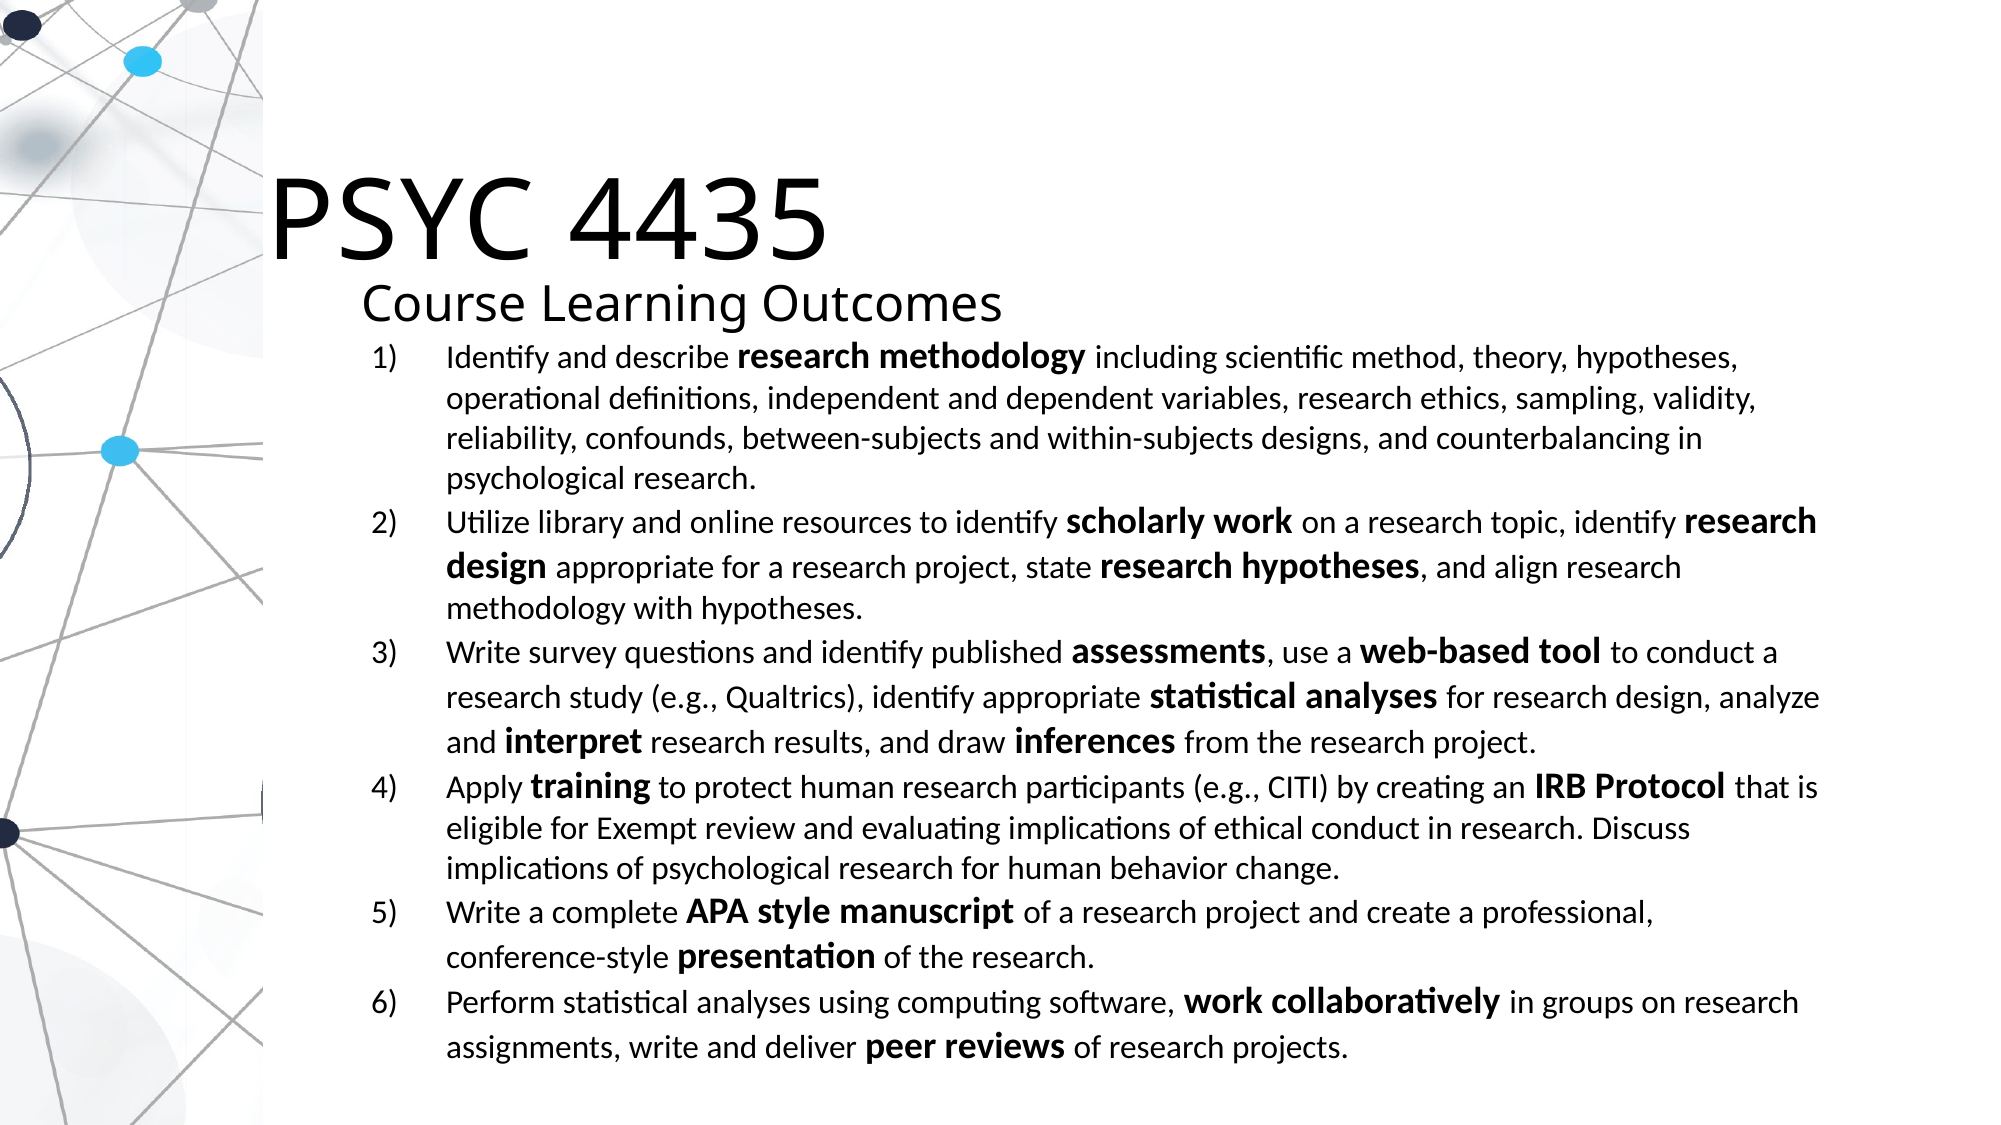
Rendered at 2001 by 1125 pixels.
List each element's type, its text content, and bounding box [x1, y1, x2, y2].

title PSYC 4435 [269, 124, 1930, 289]
picture [0, 0, 263, 1125]
text_box Course Learning Outcomes Identify and describe research methodology including scientific method, theory, hypotheses, operational definitions, independent and dependent variables, research ethics, sampling, validity, reliability, confounds, between-subjects and within-subjects designs, and counterbalancing in psychological research. Utilize library and online resources to identify scholarly work on a research topic, identify research design appropriate for a research project, state research hypotheses, and align research methodology with hypotheses. Write survey questions and identify published assessments, use a web-based tool to conduct a research study (e.g., Qualtrics), identify appropriate statistical analyses for research design, analyze and interpret research results, and draw inferences from the research project. Apply training to protect human research participants (e.g., CITI) by creating an IRB Protocol that is eligible for Exempt review and evaluating implications of ethical conduct in research. Discuss implications of psychological research for human behavior change. Write a complete APA style manuscript of a research project and create a professional, conference-style presentation of the research. Perform statistical analyses using computing software, work collaboratively in groups on research assignments, write and deliver peer reviews of research projects. [268, 263, 1838, 1125]
